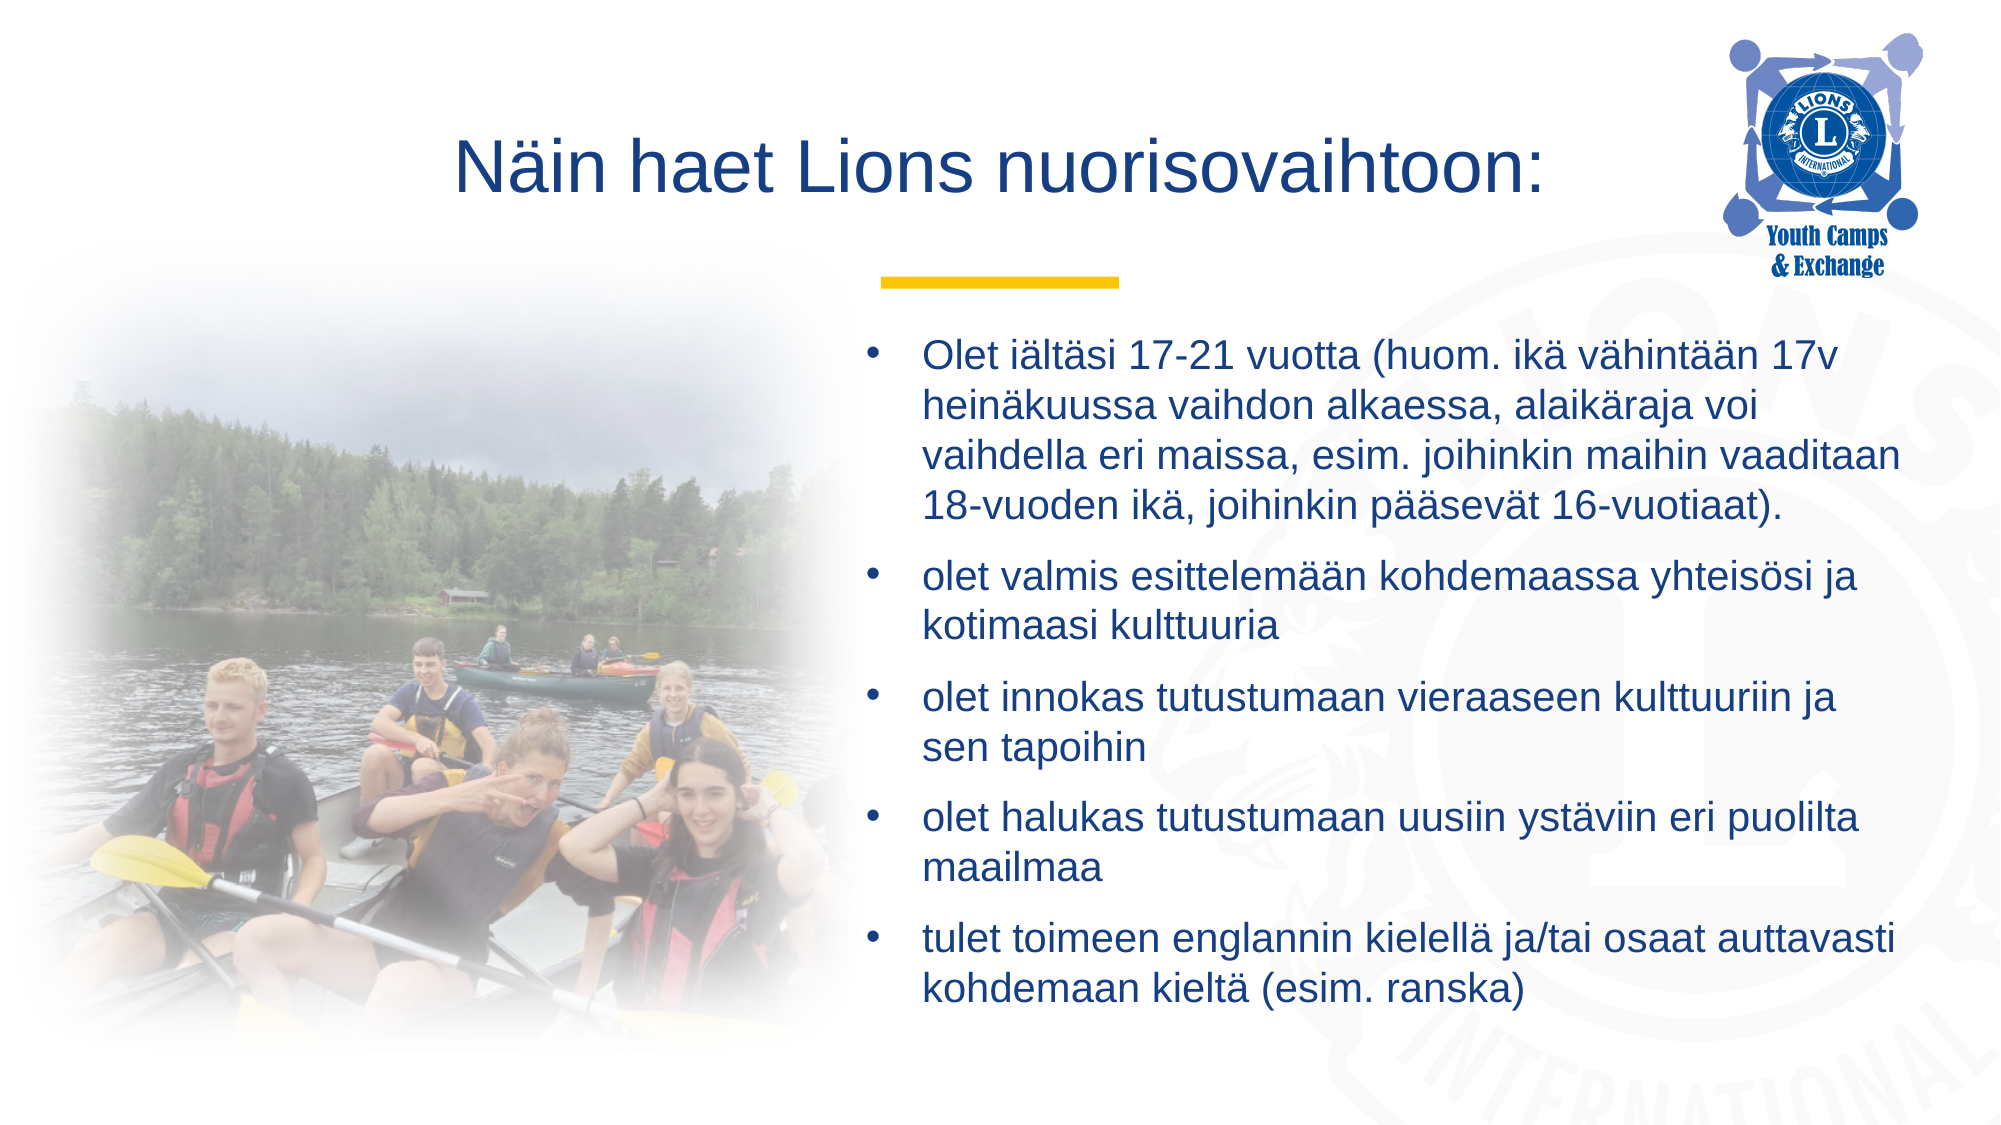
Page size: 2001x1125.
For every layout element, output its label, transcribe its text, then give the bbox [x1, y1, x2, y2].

title Näin haet Lions nuorisovaihtoon: [137, 59, 1723, 278]
picture [0, 226, 875, 1066]
list Olet iältäsi 17-21 vuotta (huom. ikä vähintään 17v heinäkuussa vaihdon alkaessa, alaikäraja voi vaihdella eri maissa, esim. joihinkin maihin vaaditaan 18-vuoden ikä, joihinkin pääsevät 16-vuotiaat). olet valmis esittelemään kohdemaassa yhteisösi ja kotimaasi kulttuuria olet innokas tutustumaan vieraaseen kulttuuriin ja sen tapoihin olet halukas tutustumaan uusiin ystäviin eri puolilta maailmaa tulet toimeen englannin kielellä ja/tai osaat auttavasti kohdemaan kieltä (esim. ranska) [850, 319, 1923, 1125]
picture [1723, 33, 1923, 278]
